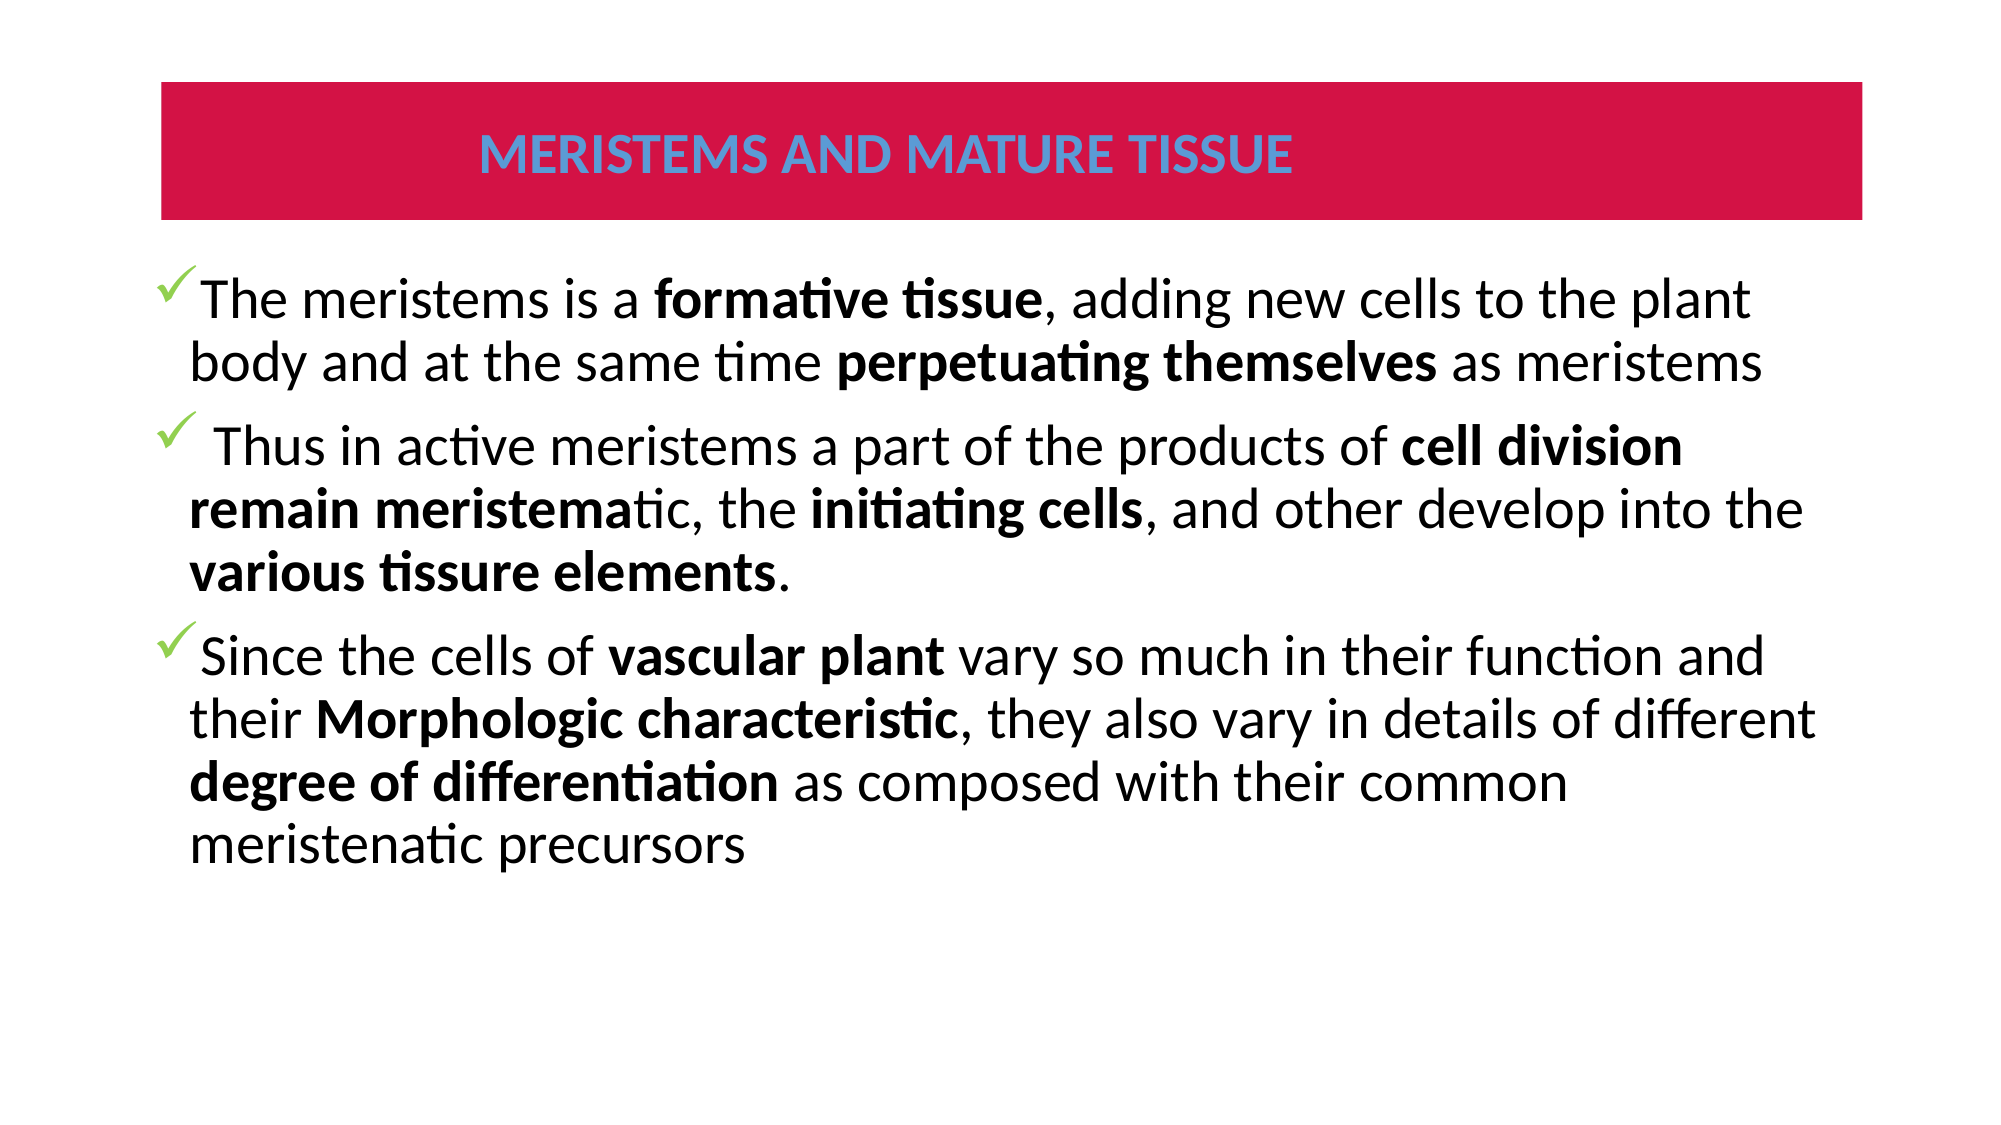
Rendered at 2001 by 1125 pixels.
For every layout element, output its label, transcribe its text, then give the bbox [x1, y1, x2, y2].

list The meristems is a formative tissue, adding new cells to the plant body and at the same time perpetuating themselves as meristems Thus in active meristems a part of the products of cell division remain meristematic, the initiating cells, and other develop into the various tissure elements. Since the cells of vascular plant vary so much in their function and their Morphologic characteristic, they also vary in details of different degree of differentiation as composed with their common meristenatic precursors [137, 260, 1863, 975]
picture [161, 82, 1863, 220]
